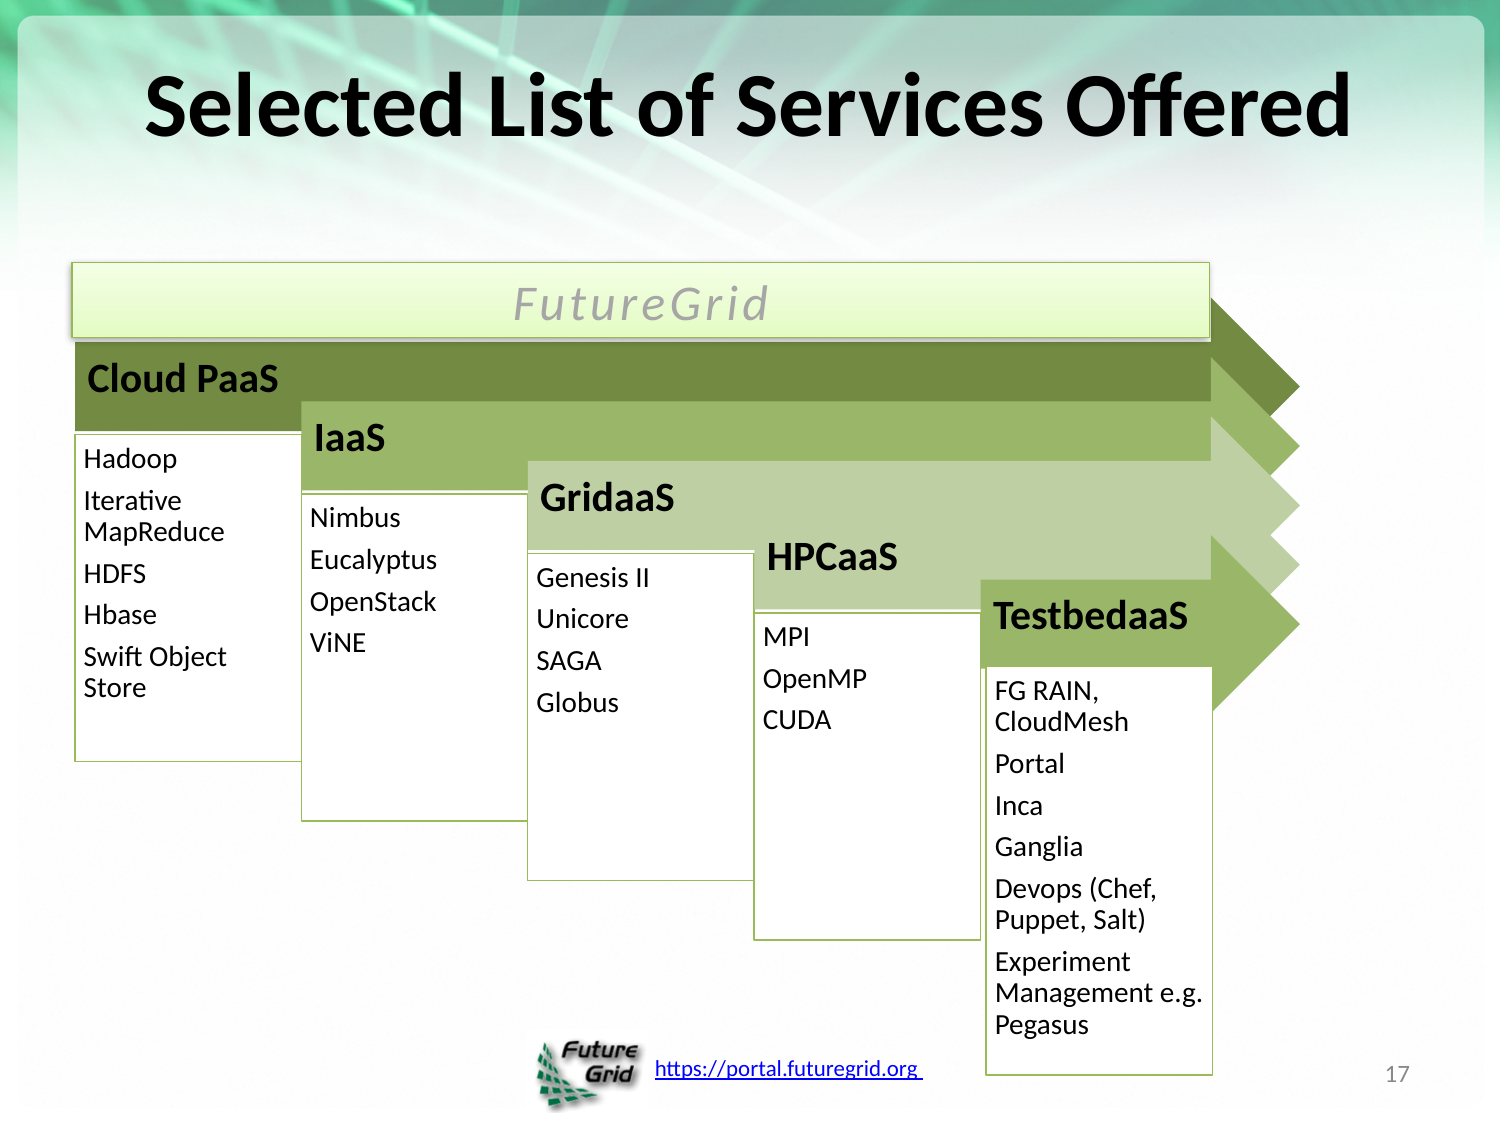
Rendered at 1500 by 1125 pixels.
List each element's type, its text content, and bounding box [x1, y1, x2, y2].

slide_number 17 [1074, 1042, 1425, 1103]
title Selected List of Services Offered [74, 24, 1426, 176]
picture [0, 0, 1500, 1125]
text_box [74, 262, 1301, 1076]
